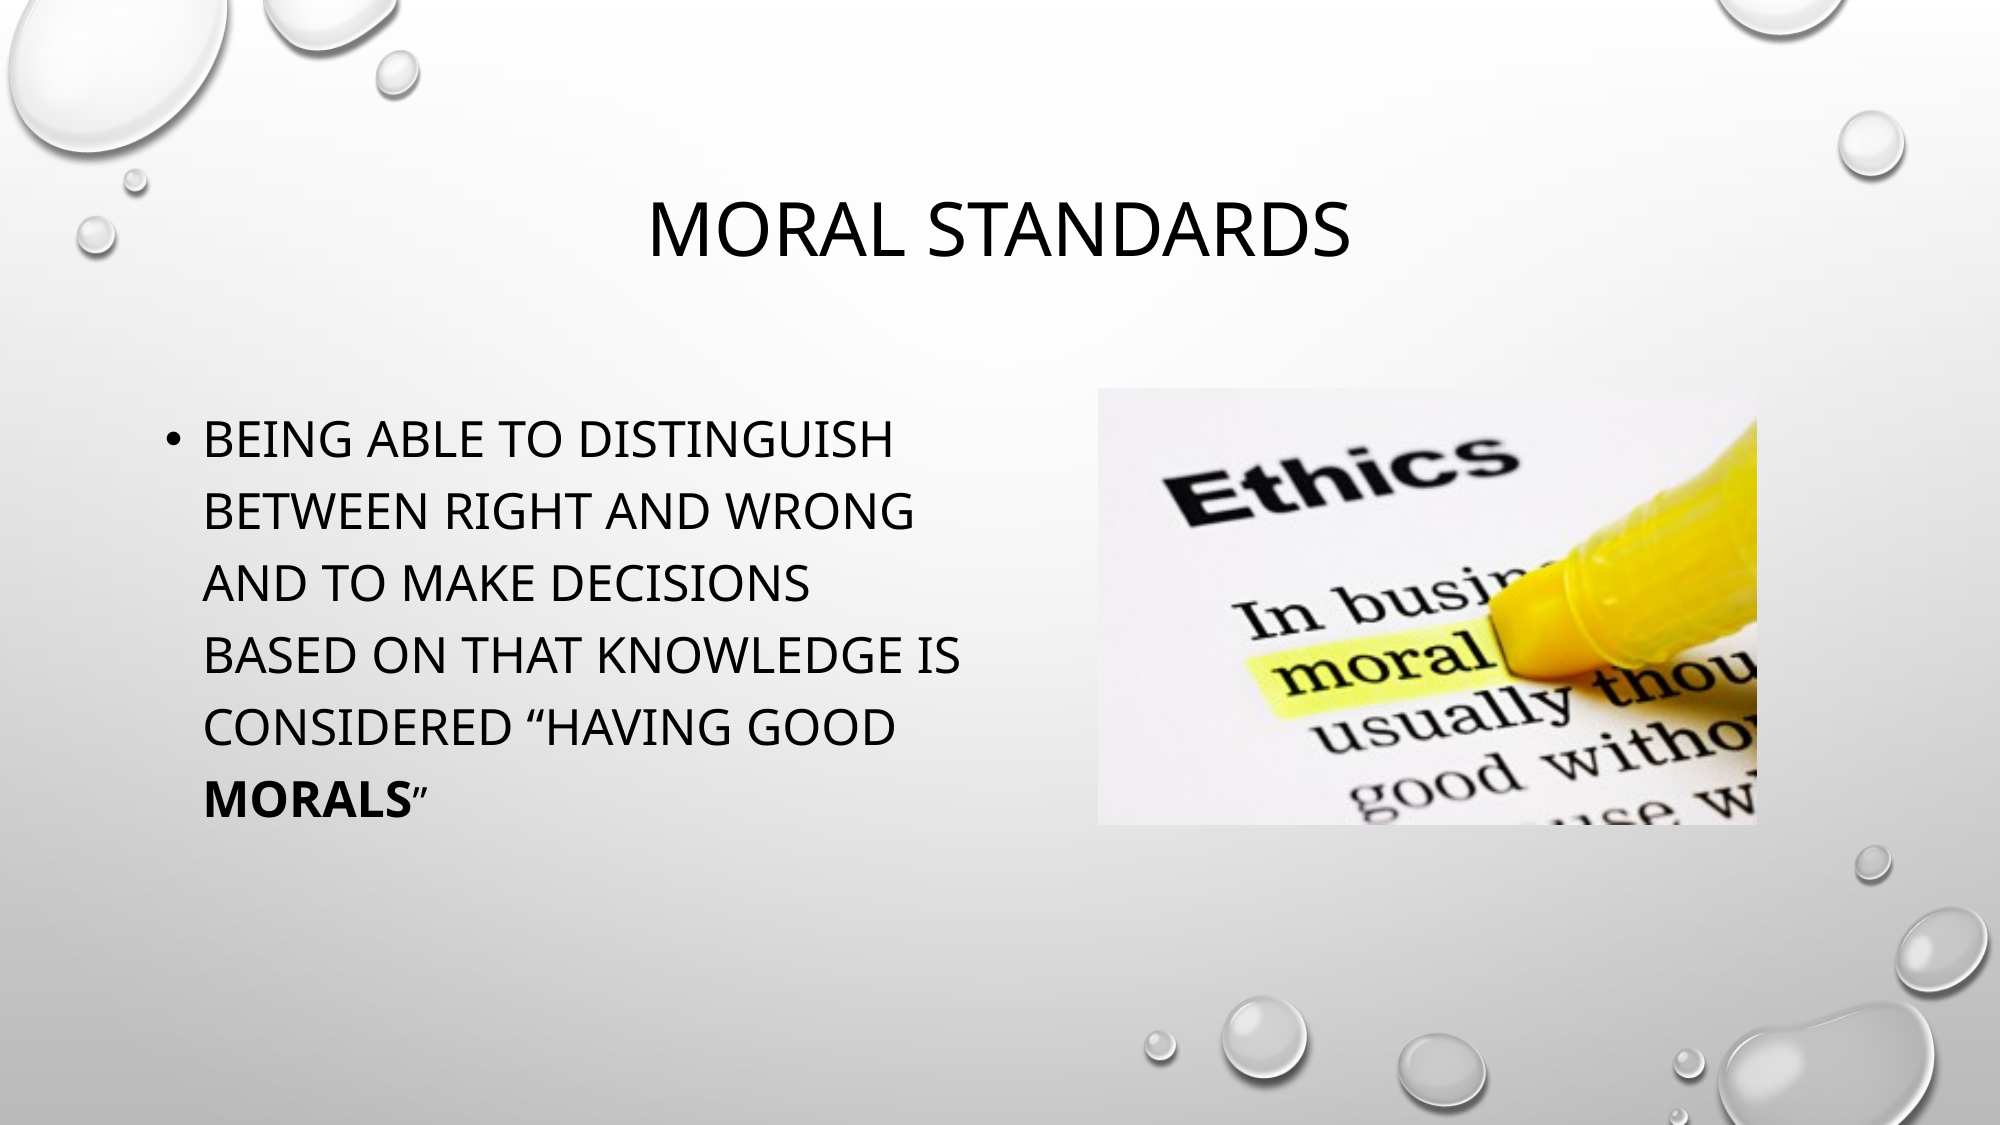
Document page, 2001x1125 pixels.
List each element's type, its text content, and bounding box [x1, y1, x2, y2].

list Being able to distinguish between right and wrong and to make decisions based on that knowledge is considered “having Good Morals” [149, 388, 988, 950]
title Moral Standards [149, 101, 1851, 364]
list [1098, 387, 1757, 825]
picture [0, 0, 2000, 1125]
